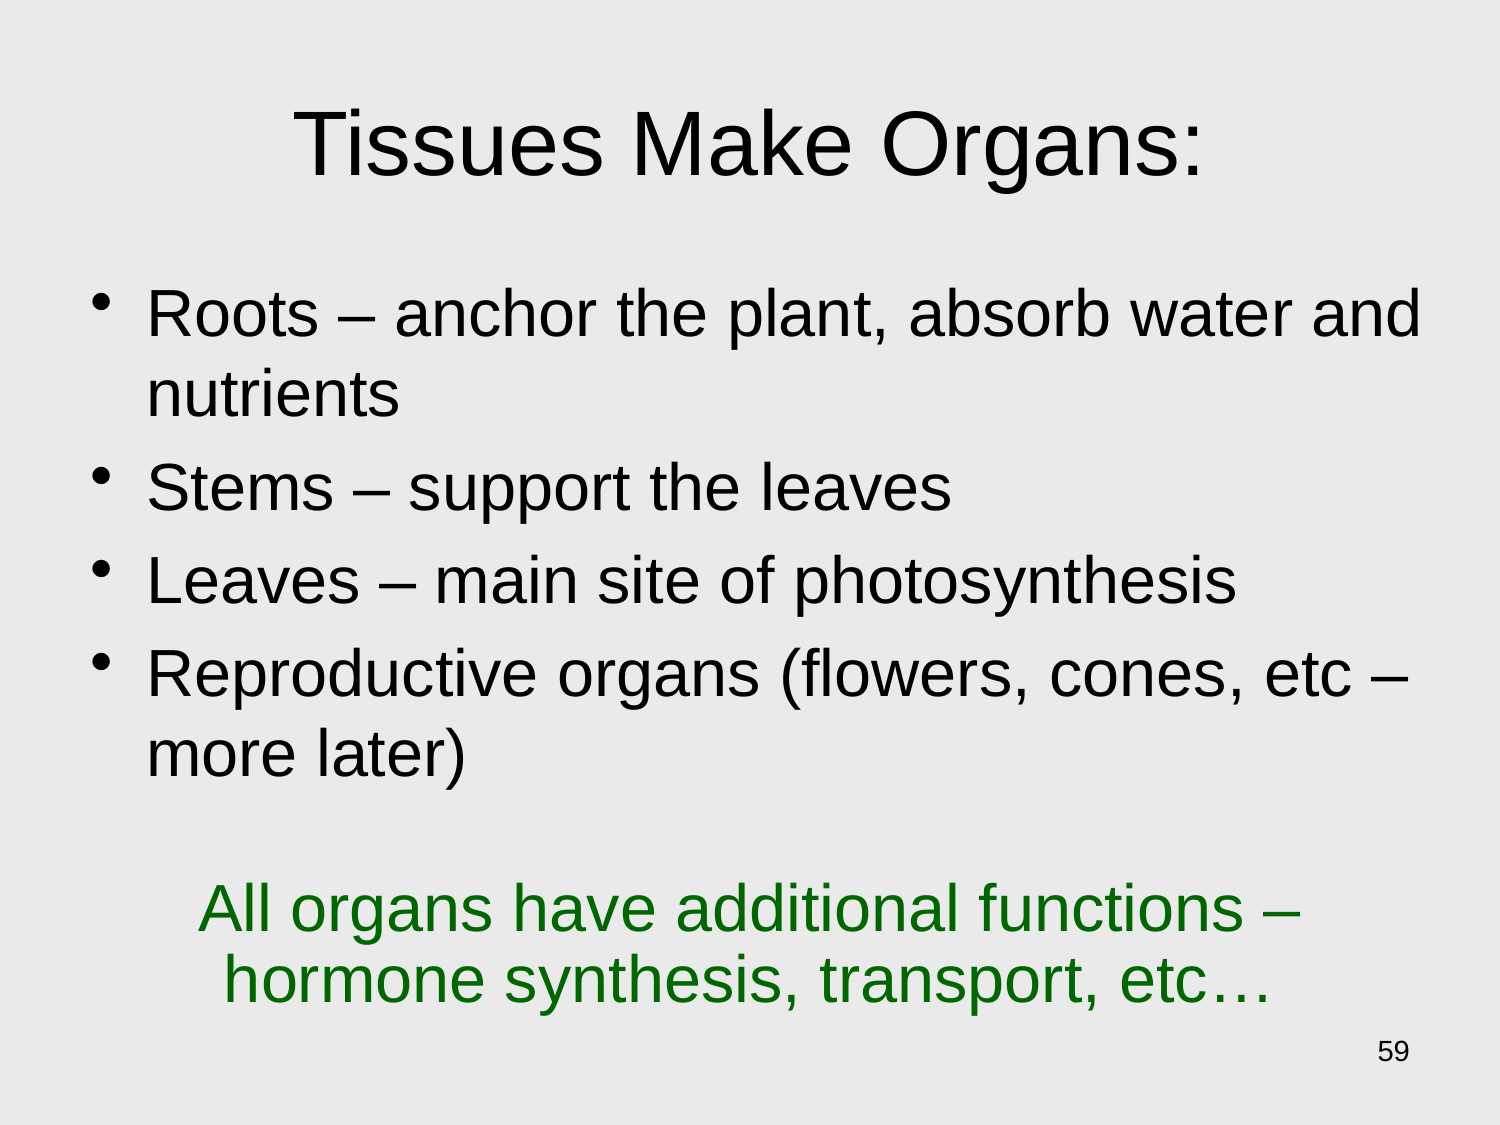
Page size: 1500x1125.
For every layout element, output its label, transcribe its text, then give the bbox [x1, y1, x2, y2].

text_box All organs have additional functions – hormone synthesis, transport, etc… [59, 866, 1441, 1025]
list Roots – anchor the plant, absorb water and nutrients Stems – support the leaves Leaves – main site of photosynthesis Reproductive organs (flowers, cones, etc – more later) [75, 262, 1450, 825]
title Tissues Make Organs: [75, 45, 1425, 233]
slide_number 59 [1074, 1025, 1425, 1103]
